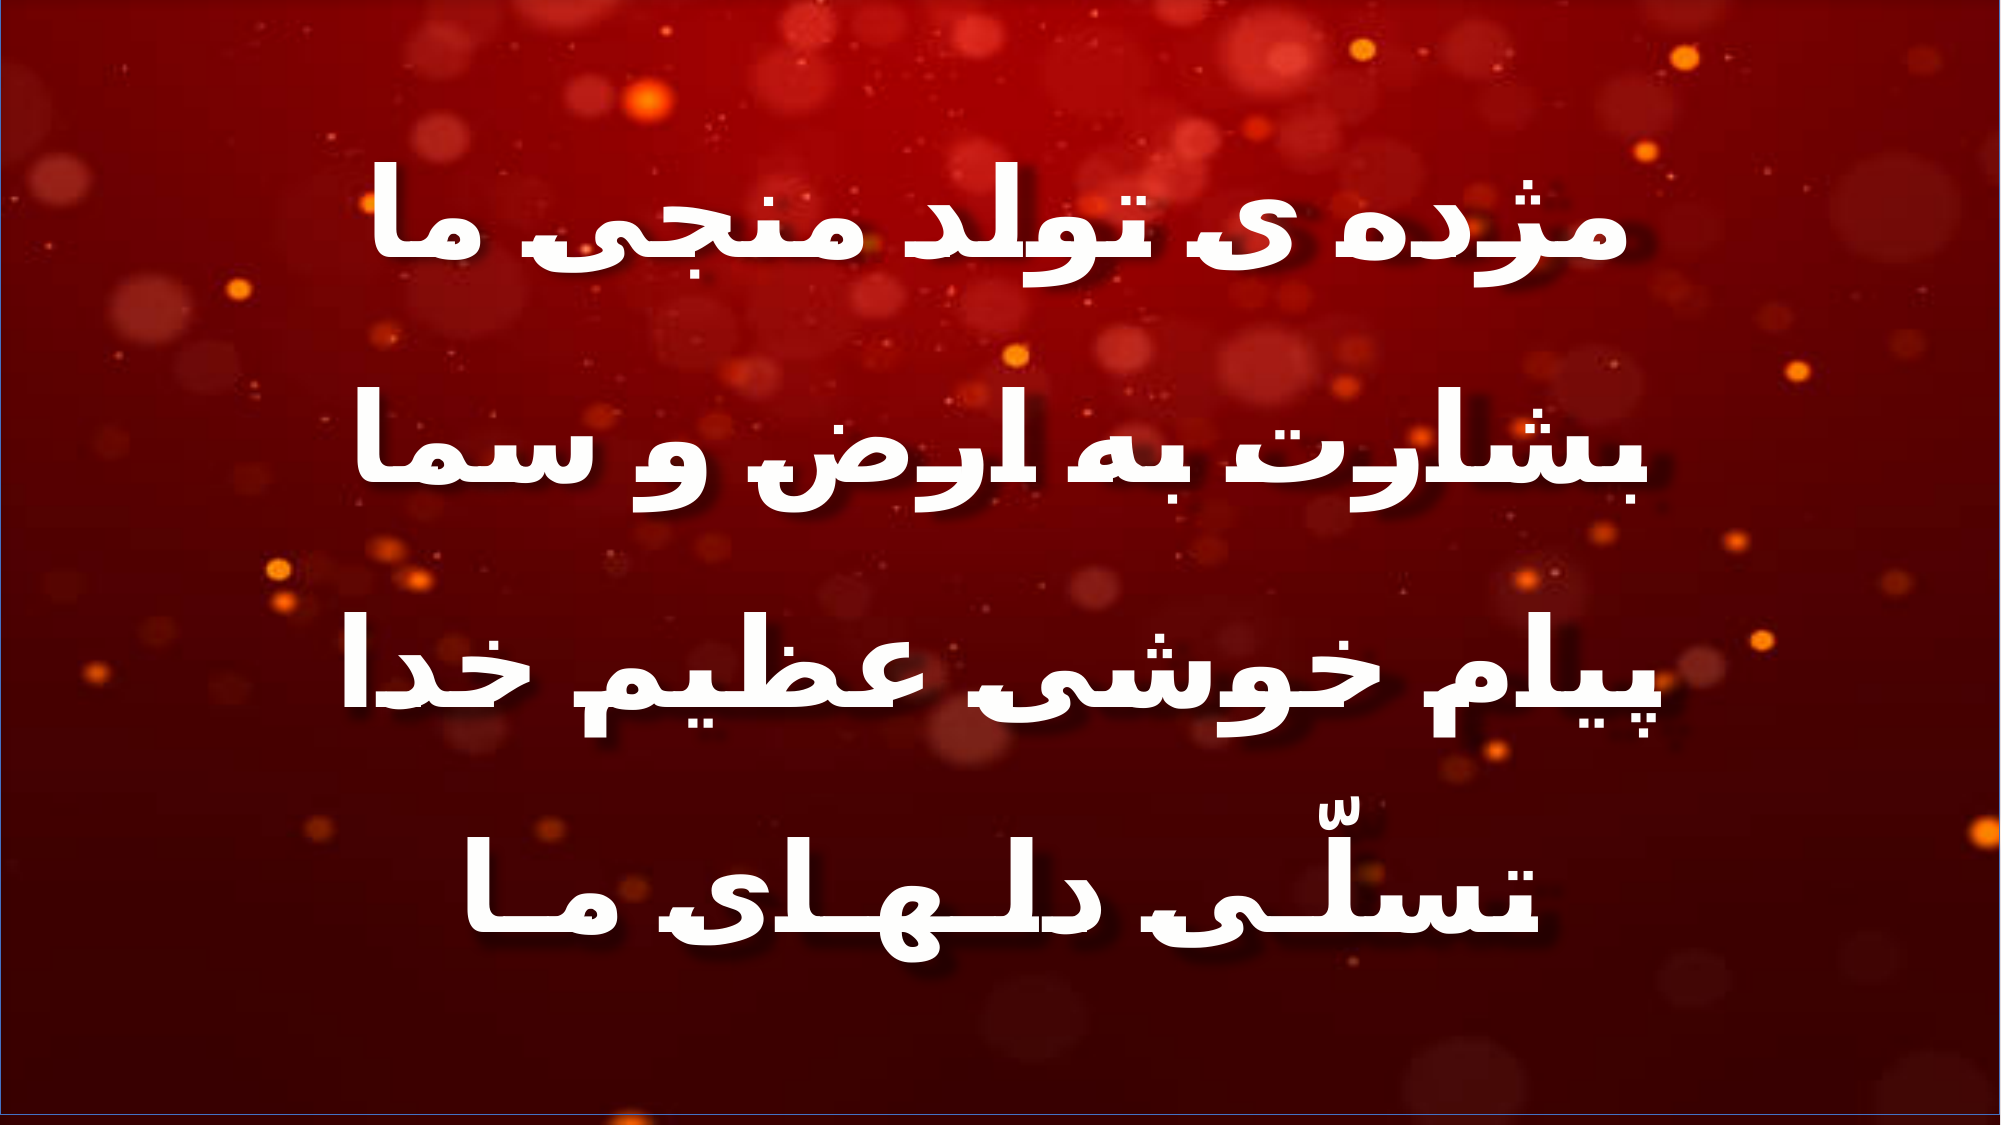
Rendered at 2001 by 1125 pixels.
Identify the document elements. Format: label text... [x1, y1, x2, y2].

text_box مژده ی تولد منجی ما بشارت به ارض و سما پیام خوشی عظیم خدا تسلّـی دلـهـای مـا [0, 0, 2000, 1115]
picture [0, 0, 2001, 1125]
